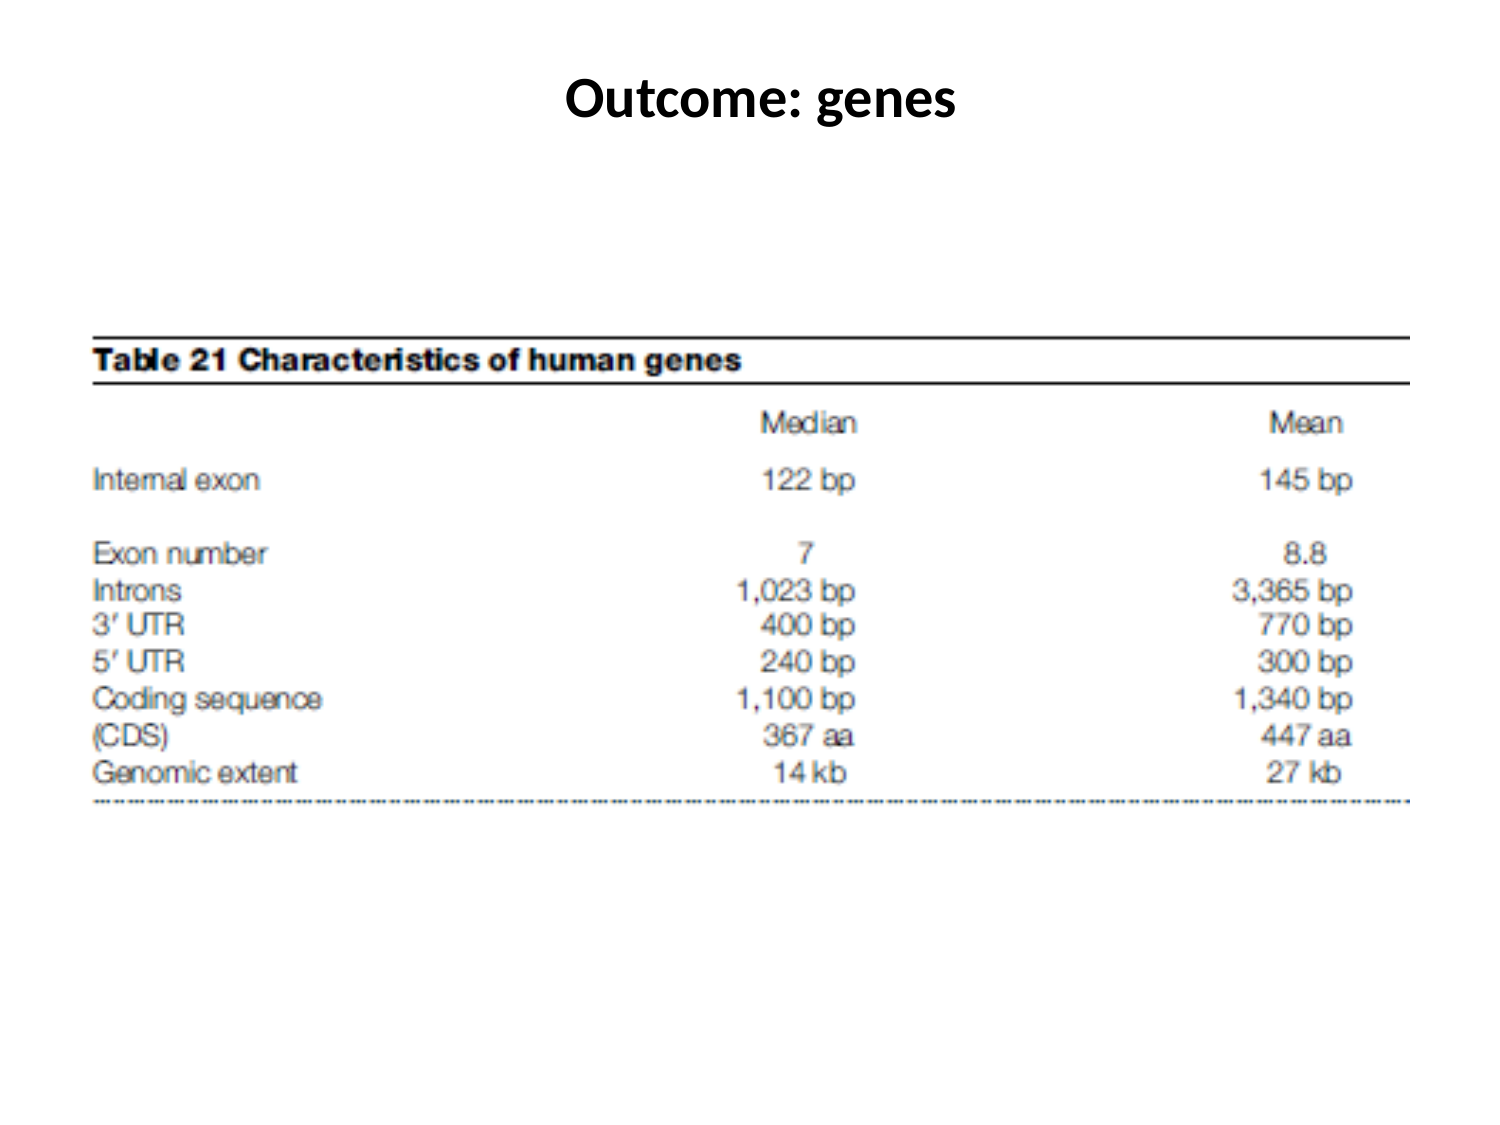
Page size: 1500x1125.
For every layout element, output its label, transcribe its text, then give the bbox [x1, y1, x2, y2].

picture [88, 325, 1410, 816]
text_box Outcome: genes [550, 51, 972, 137]
